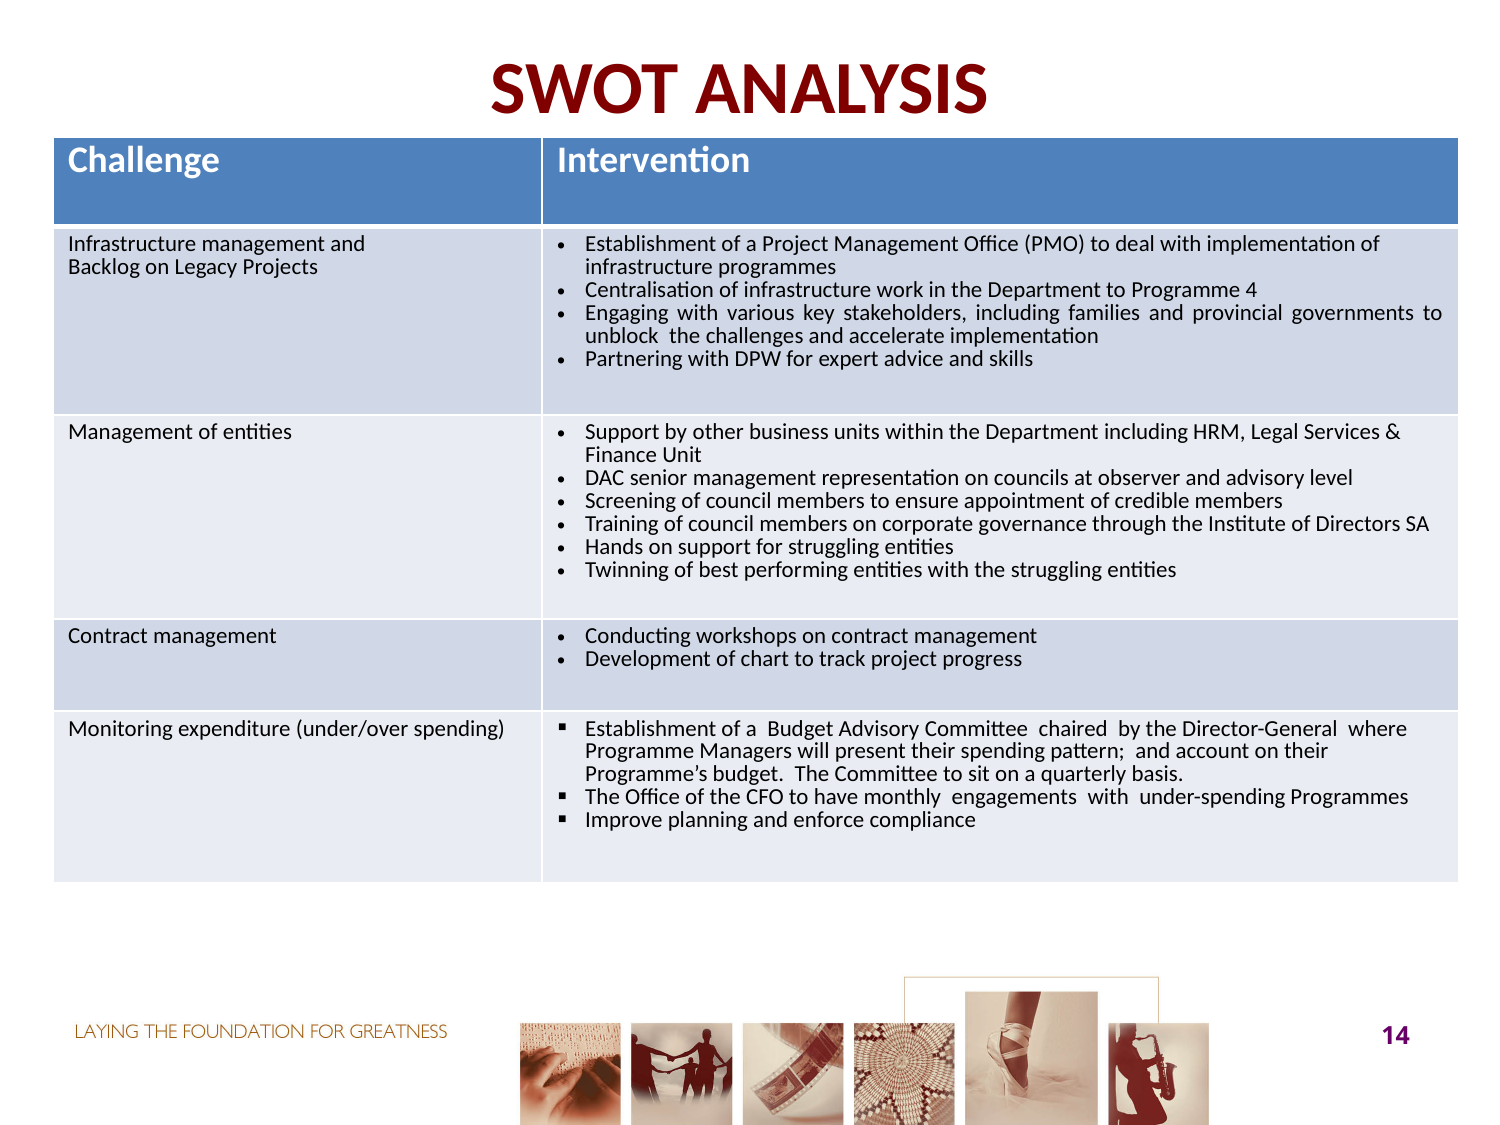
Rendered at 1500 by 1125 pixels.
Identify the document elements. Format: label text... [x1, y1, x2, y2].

table_cell Establishment of a Project Management Office (PMO) to deal with implementation of infrastructure programmes Centralisation of infrastructure work in the Department to Programme 4 Engaging with various key stakeholders, including families and provincial governments to unblock the challenges and accelerate implementation Partnering with DPW for expert advice and skills [543, 229, 1458, 414]
slide_number 14 [1325, 1012, 1425, 1073]
table_cell Monitoring expenditure (under/over spending) [54, 712, 541, 882]
table_cell Infrastructure management and Backlog on Legacy Projects [54, 229, 541, 414]
title SWOT ANALYSIS [64, 30, 1415, 102]
table_cell Establishment of a Budget Advisory Committee chaired by the Director-General where Programme Managers will present their spending pattern; and account on their Programme’s budget. The Committee to sit on a quarterly basis. The Office of the CFO to have monthly engagements with under-spending Programmes Improve planning and enforce compliance [543, 712, 1458, 882]
table_cell Management of entities [54, 416, 541, 618]
picture [12, 941, 1253, 1125]
table_cell Conducting workshops on contract management Development of chart to track project progress [543, 620, 1458, 710]
table_cell Contract management [54, 620, 541, 710]
table_header Challenge [54, 138, 541, 224]
table_cell Support by other business units within the Department including HRM, Legal Services & Finance Unit DAC senior management representation on councils at observer and advisory level Screening of council members to ensure appointment of credible members Training of council members on corporate governance through the Institute of Directors SA Hands on support for struggling entities Twinning of best performing entities with the struggling entities [543, 416, 1458, 618]
table_header Intervention [543, 138, 1458, 224]
